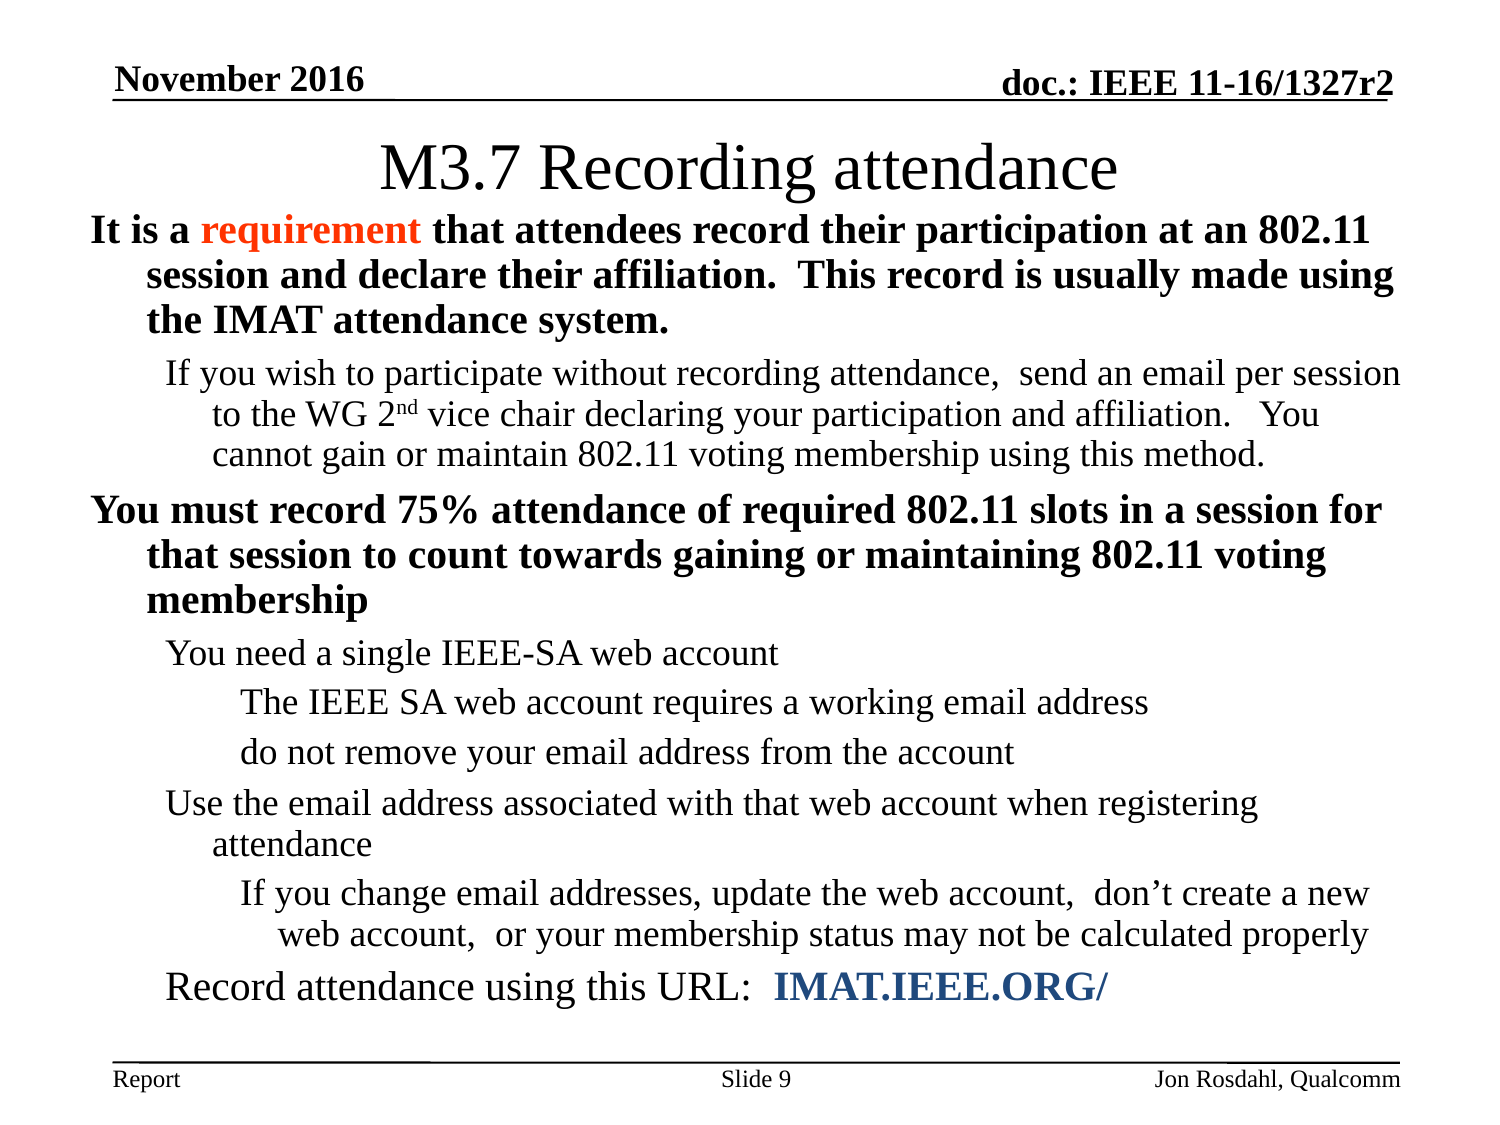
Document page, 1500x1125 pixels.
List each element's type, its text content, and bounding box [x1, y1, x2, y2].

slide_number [114, 54, 423, 100]
slide_number Slide 9 [712, 1061, 800, 1123]
list It is a requirement that attendees record their participation at an 802.11 session and declare their affiliation. This record is usually made using the IMAT attendance system. If you wish to participate without recording attendance, send an email per session to the WG 2nd vice chair declaring your participation and affiliation. You cannot gain or maintain 802.11 voting membership using this method. You must record 75% attendance of required 802.11 slots in a session for that session to count towards gaining or maintaining 802.11 voting membership You need a single IEEE-SA web account The IEEE SA web account requires a working email address do not remove your email address from the account Use the email address associated with that web account when registering attendance If you change email addresses, update the web account, don’t create a new web account, or your membership status may not be calculated properly Record attendance using this URL: IMAT.IEEE.ORG/ [74, 199, 1438, 1051]
title M3.7 Recording attendance [112, 112, 1388, 199]
footer Jon Rosdahl, Qualcomm [878, 1061, 1402, 1093]
